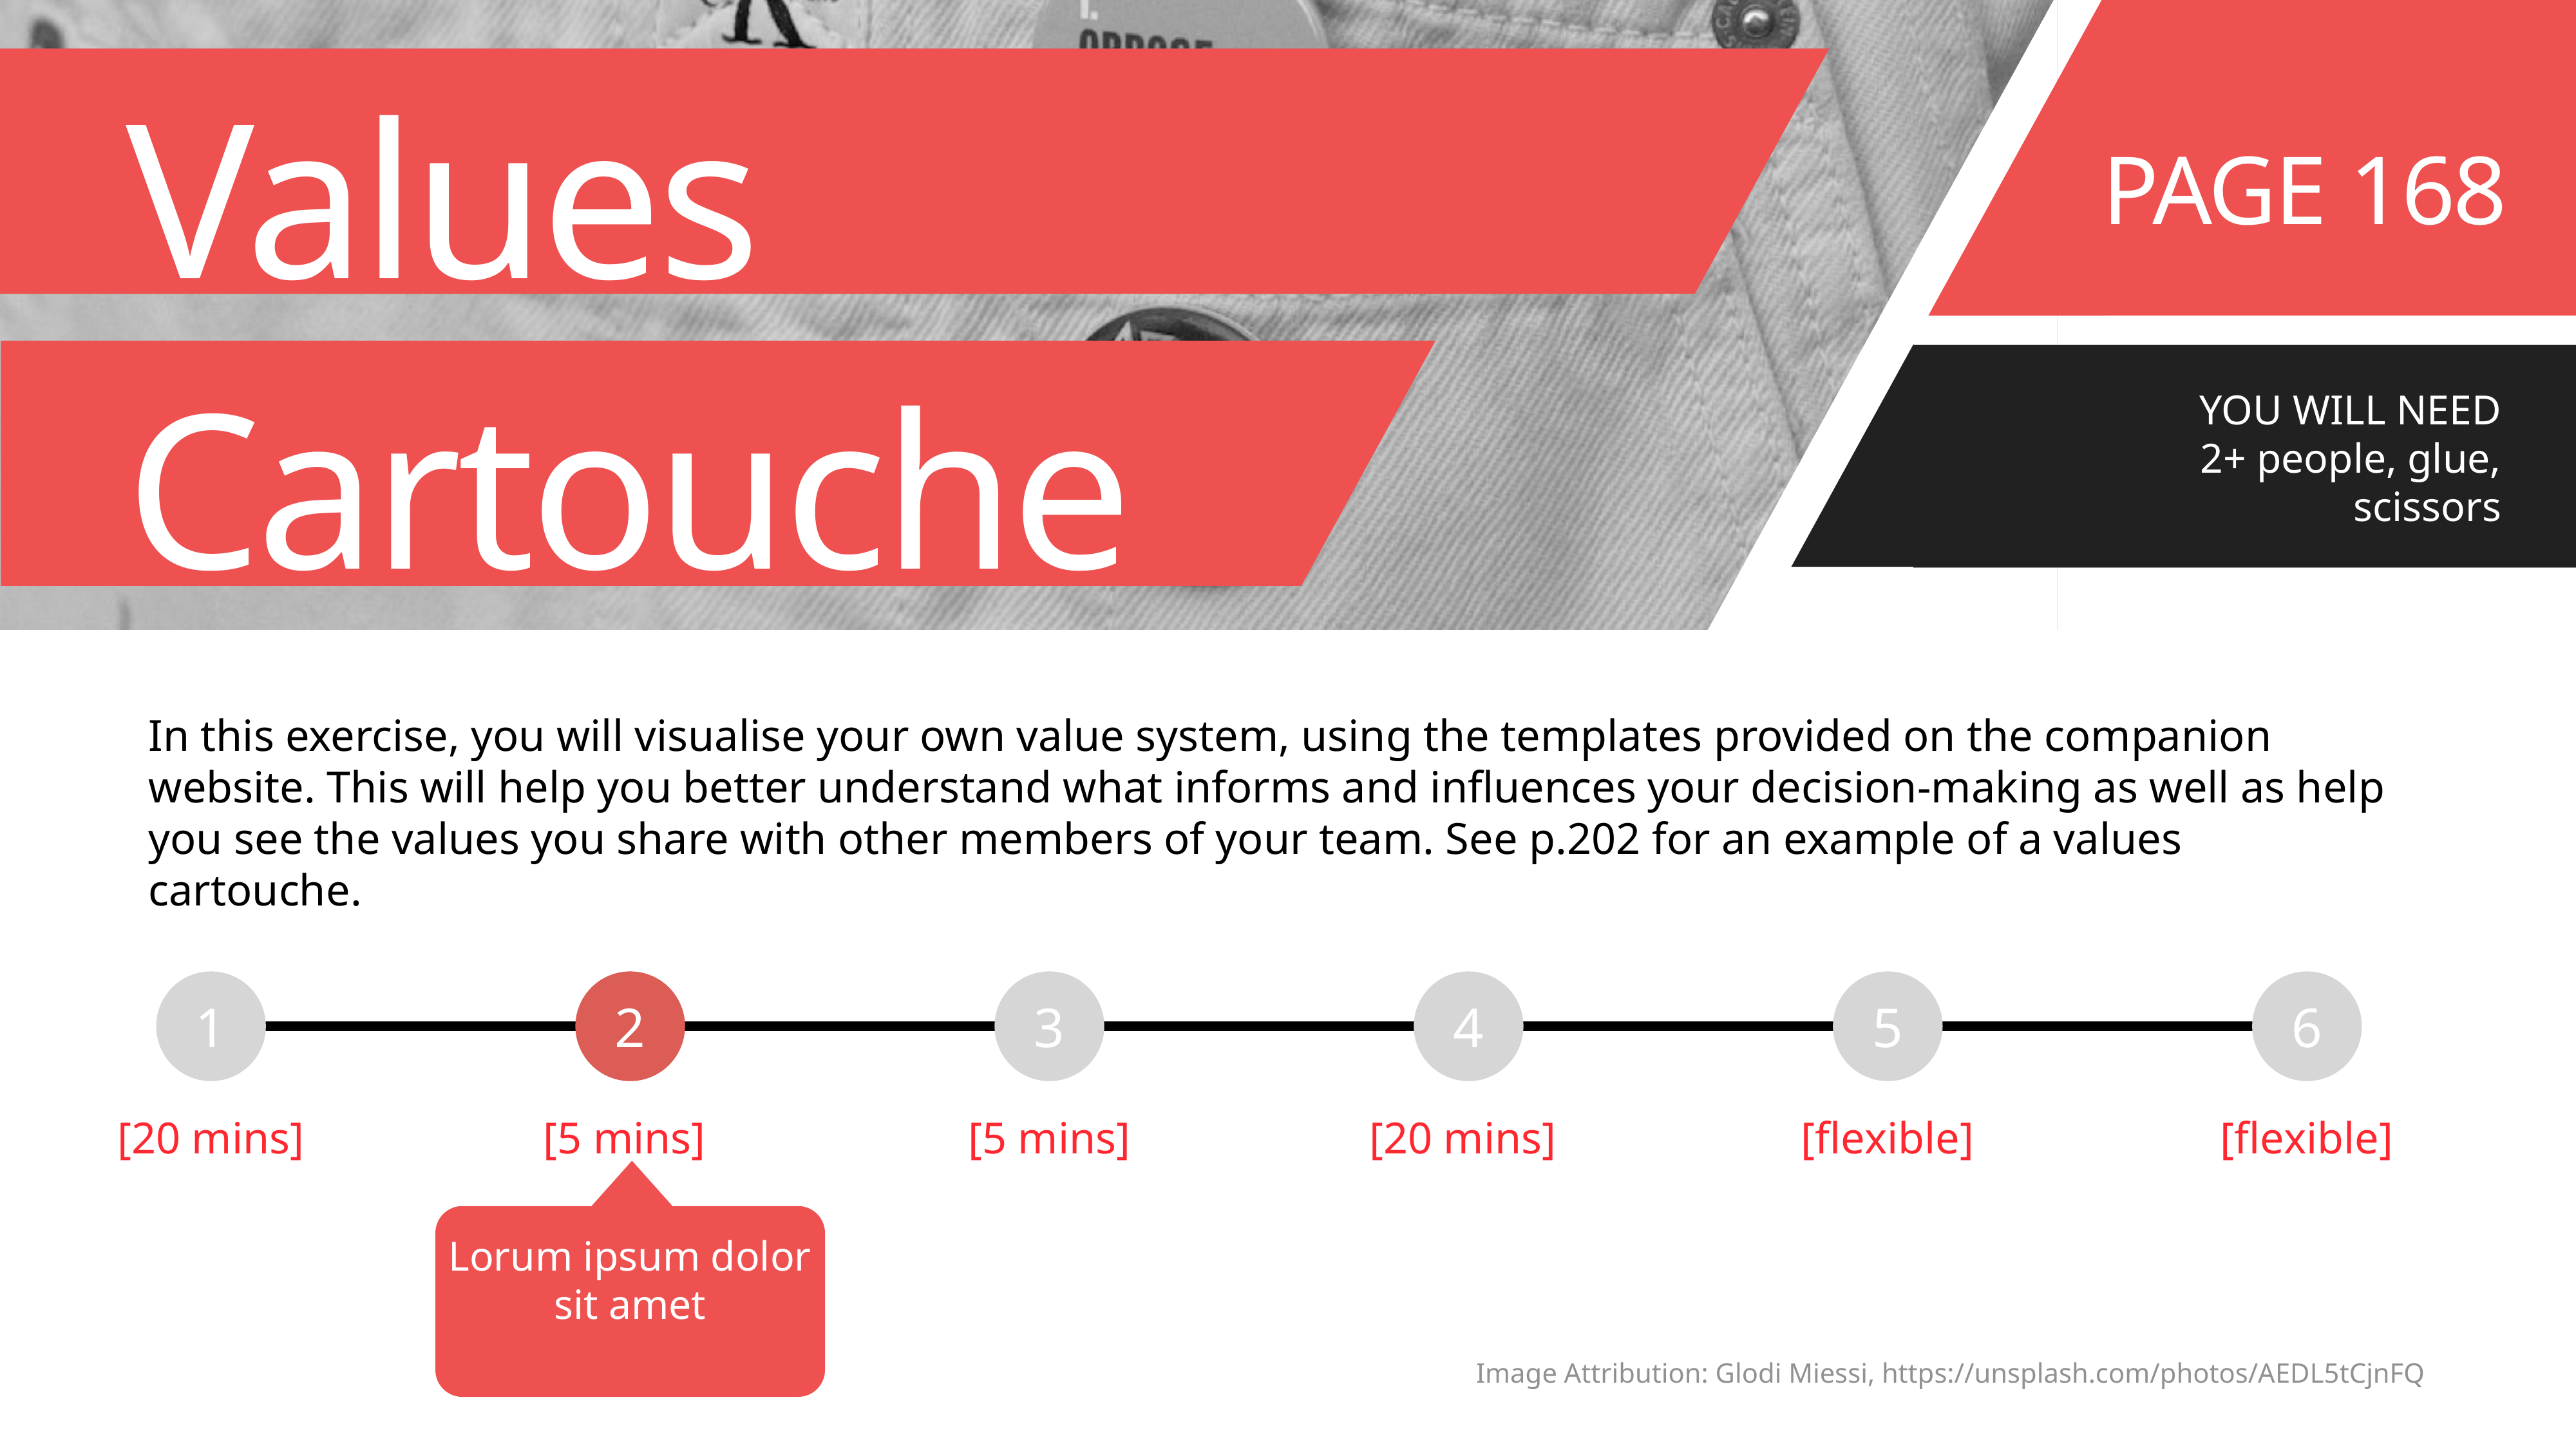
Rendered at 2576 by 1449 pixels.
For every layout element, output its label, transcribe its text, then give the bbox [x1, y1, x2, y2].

text_box Image Attribution: Glodi Miessi, https://unsplash.com/photos/AEDL5tCjnFQ [1468, 1348, 2576, 1396]
text_box [5 mins] [938, 1103, 1161, 1170]
text_box [5 mins] [518, 1103, 742, 1170]
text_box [0, 0, 2576, 1081]
text_box Lorum ipsum dolor sit amet [435, 1160, 826, 1397]
text_box [20 mins] [57, 1103, 365, 1170]
text_box [20 mins] [1357, 1103, 1580, 1170]
text_box [flexible] [1747, 1103, 2029, 1170]
text_box [flexible] [2172, 1103, 2442, 1170]
